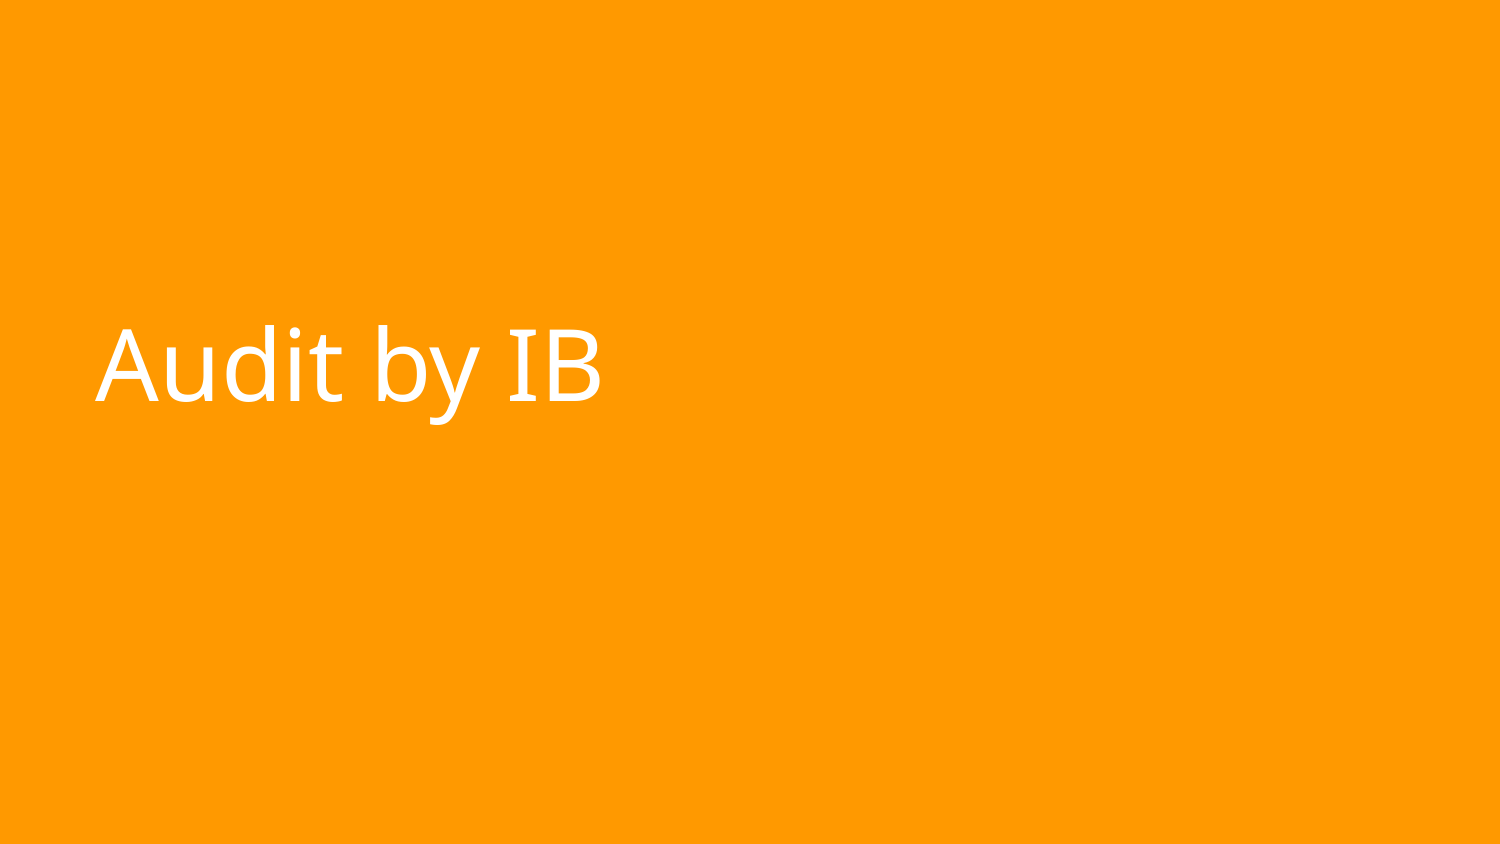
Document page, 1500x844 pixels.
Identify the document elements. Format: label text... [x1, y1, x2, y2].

title Audit by IB [80, 86, 1003, 758]
